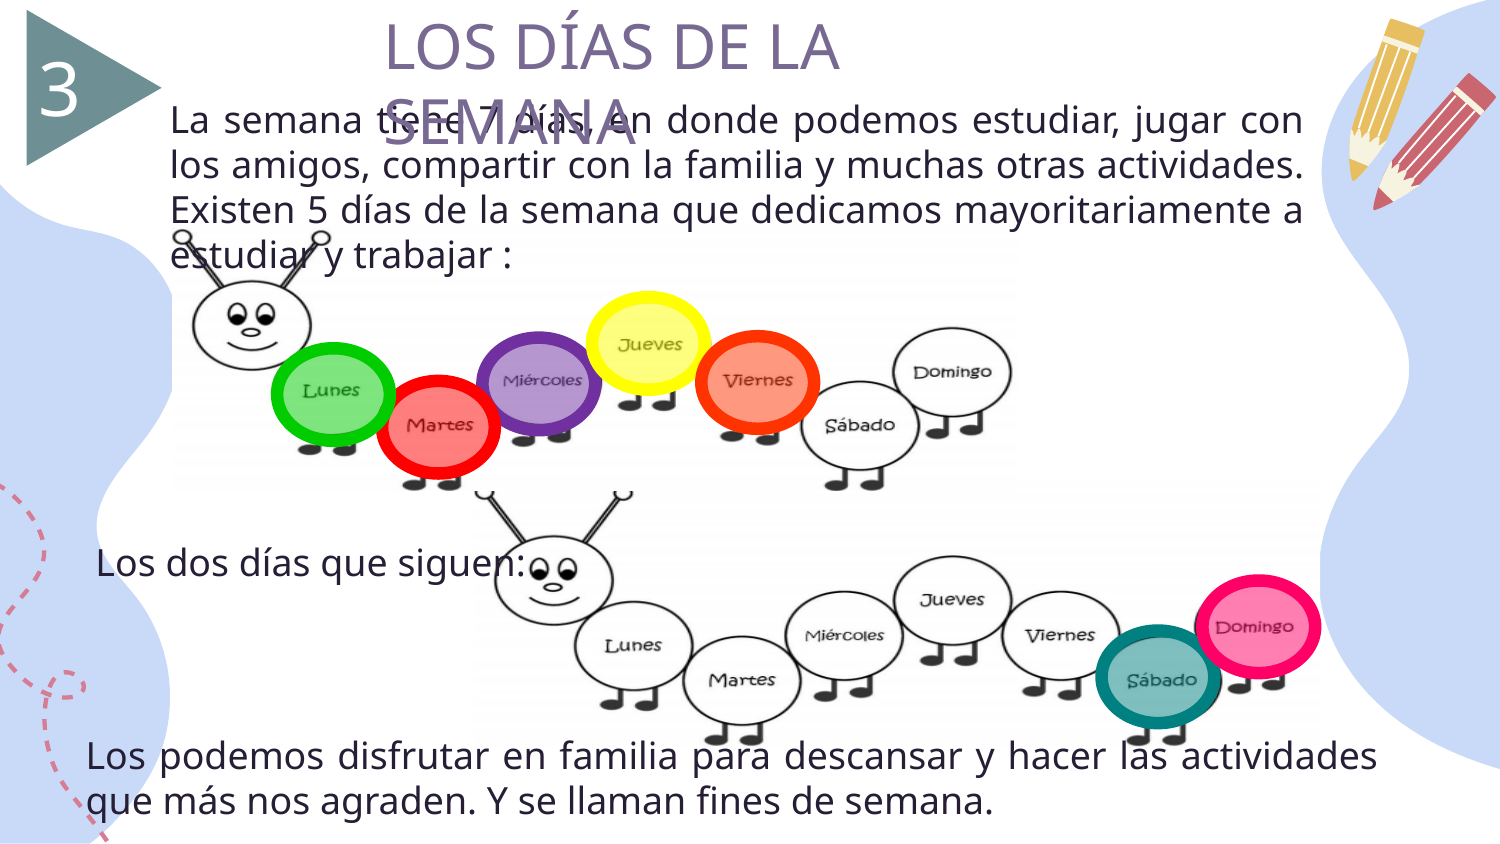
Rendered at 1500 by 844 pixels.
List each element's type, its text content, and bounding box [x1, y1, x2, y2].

text_box [0, 622, 4, 635]
text_box [32, 570, 42, 582]
text_box [26, 9, 78, 39]
text_box [26, 133, 84, 166]
title LOS DÍAS DE LA SEMANA [368, 0, 1094, 93]
text_box [50, 760, 59, 773]
text_box [99, 831, 109, 843]
text_box [59, 779, 70, 792]
text_box [11, 493, 23, 505]
text_box [25, 510, 36, 522]
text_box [1375, 65, 1487, 215]
text_box [7, 662, 18, 674]
text_box [138, 74, 162, 102]
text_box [1324, 20, 1437, 170]
text_box La semana tiene 7 días, en donde podemos estudiar, jugar con los amigos, compartir con la familia y muchas otras actividades. Existen 5 días de la semana que dedicamos mayoritariamente a estudiar y trabajar : [154, 80, 1319, 165]
text_box Los podemos disfrutar en familia para descansar y hacer las actividades que más nos agraden. Y se llaman fines de semana. [70, 724, 1395, 830]
text_box [80, 680, 87, 693]
text_box [63, 670, 76, 677]
text_box [61, 694, 74, 700]
text_box [22, 677, 34, 688]
text_box [47, 676, 57, 689]
text_box [40, 550, 47, 562]
text_box [36, 528, 45, 541]
text_box [0, 483, 6, 491]
text_box [42, 719, 48, 731]
text_box [0, 643, 5, 656]
picture [171, 221, 1321, 747]
text_box [19, 588, 30, 600]
text_box [40, 689, 53, 709]
text_box Los dos días que siguen: [80, 532, 469, 592]
text_box [5, 604, 16, 616]
text_box 3 [0, 39, 138, 133]
text_box [44, 740, 52, 752]
